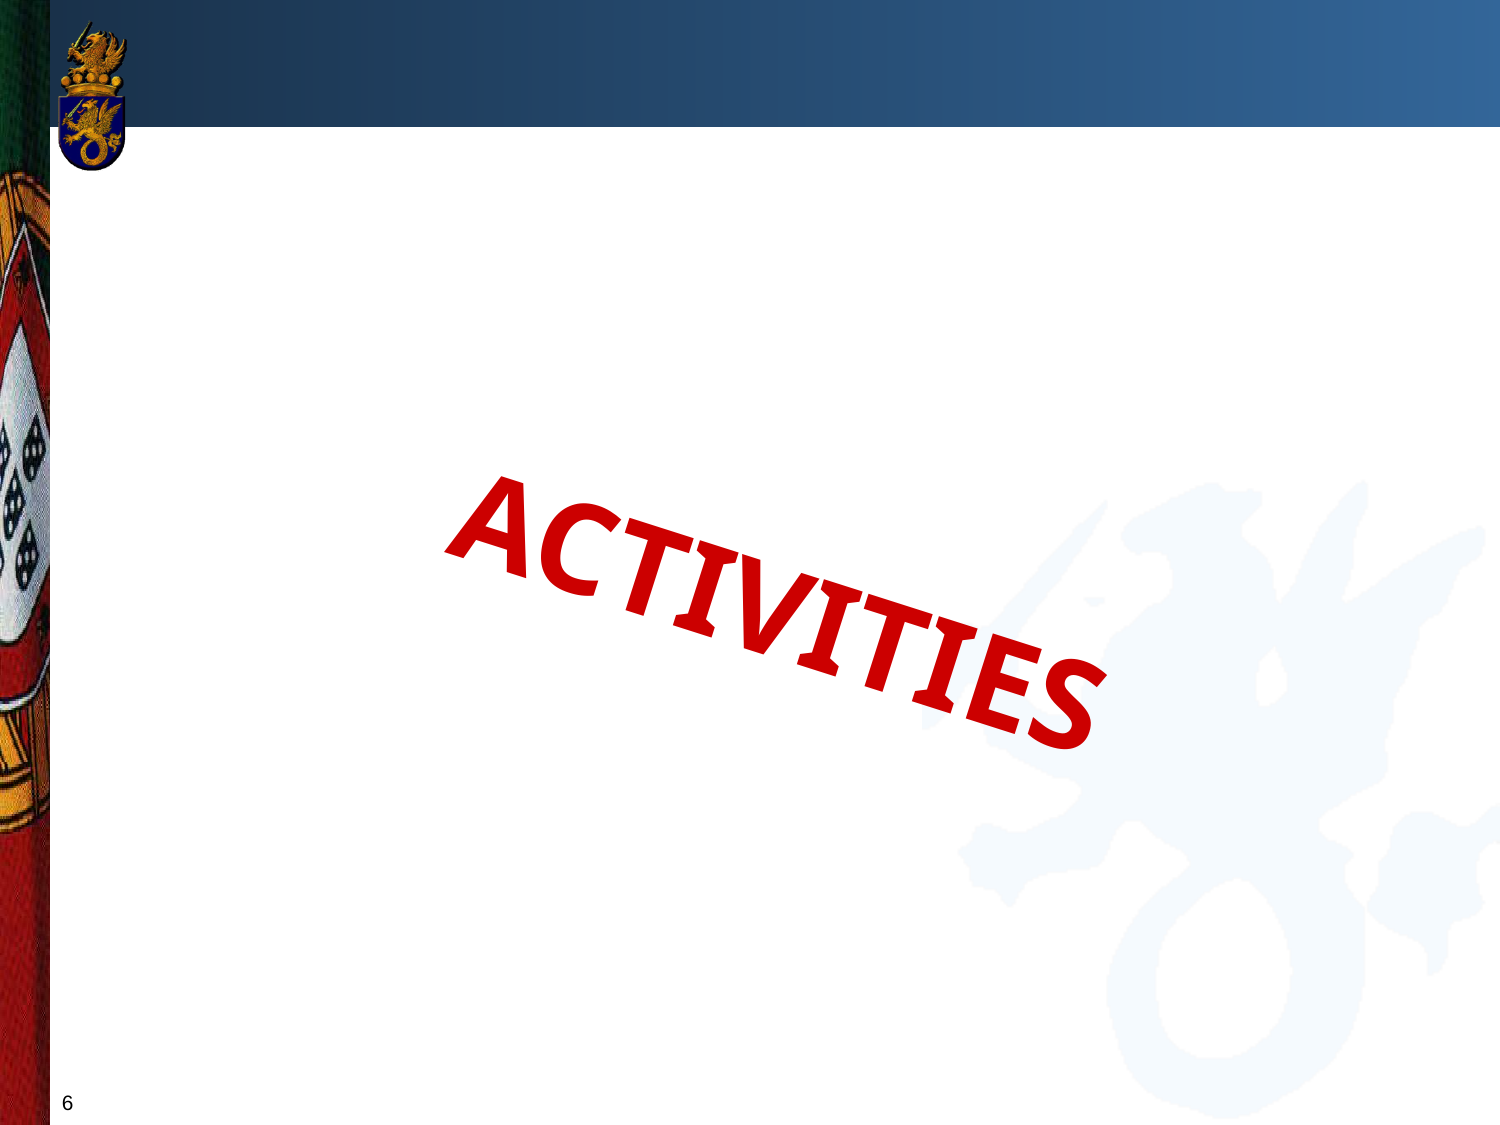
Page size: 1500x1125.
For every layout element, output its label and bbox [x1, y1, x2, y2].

text_box [0, 0, 1500, 1125]
